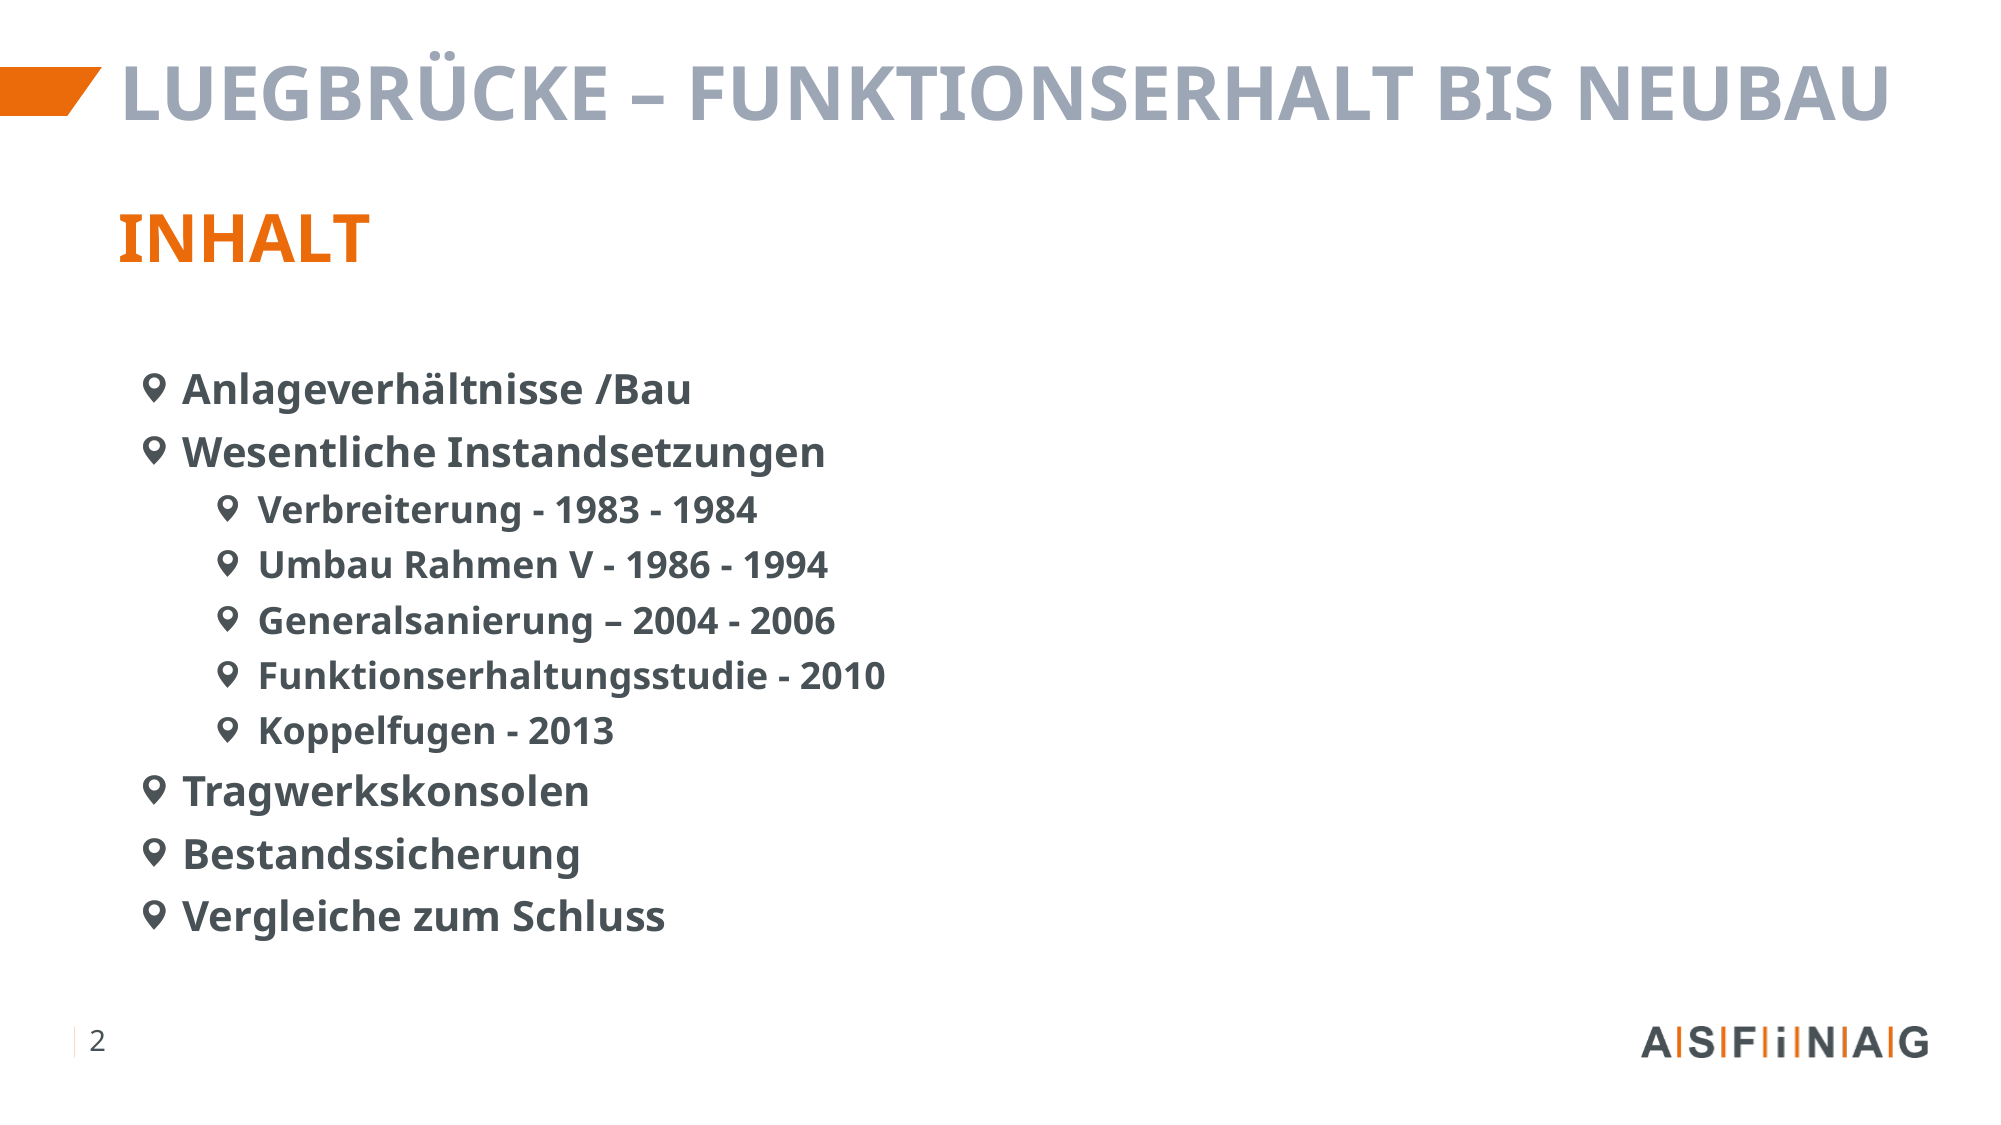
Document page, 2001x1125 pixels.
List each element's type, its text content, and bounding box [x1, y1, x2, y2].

picture [213, 716, 242, 744]
slide_number 2 [74, 1026, 145, 1058]
picture [213, 494, 242, 523]
picture [138, 372, 170, 404]
picture [138, 899, 170, 931]
picture [213, 549, 242, 578]
picture [213, 660, 242, 689]
picture [138, 435, 170, 466]
picture [138, 837, 170, 868]
picture [1641, 1026, 1928, 1058]
picture [213, 605, 242, 633]
list Anlageverhältnisse /Bau Wesentliche Instandsetzungen Verbreiterung - 1983 - 1984 Umbau Rahmen V - 1986 - 1994 Generalsanierung – 2004 - 2006 Funktionserhaltungsstudie - 2010 Koppelfugen - 2013 Tragwerkskonsolen Bestandssicherung Vergleiche zum Schluss [123, 292, 1669, 1042]
list Luegbrücke – funktionserhalt bis neubau [104, 60, 1928, 132]
picture [138, 774, 170, 806]
title inhalt [103, 197, 1928, 270]
